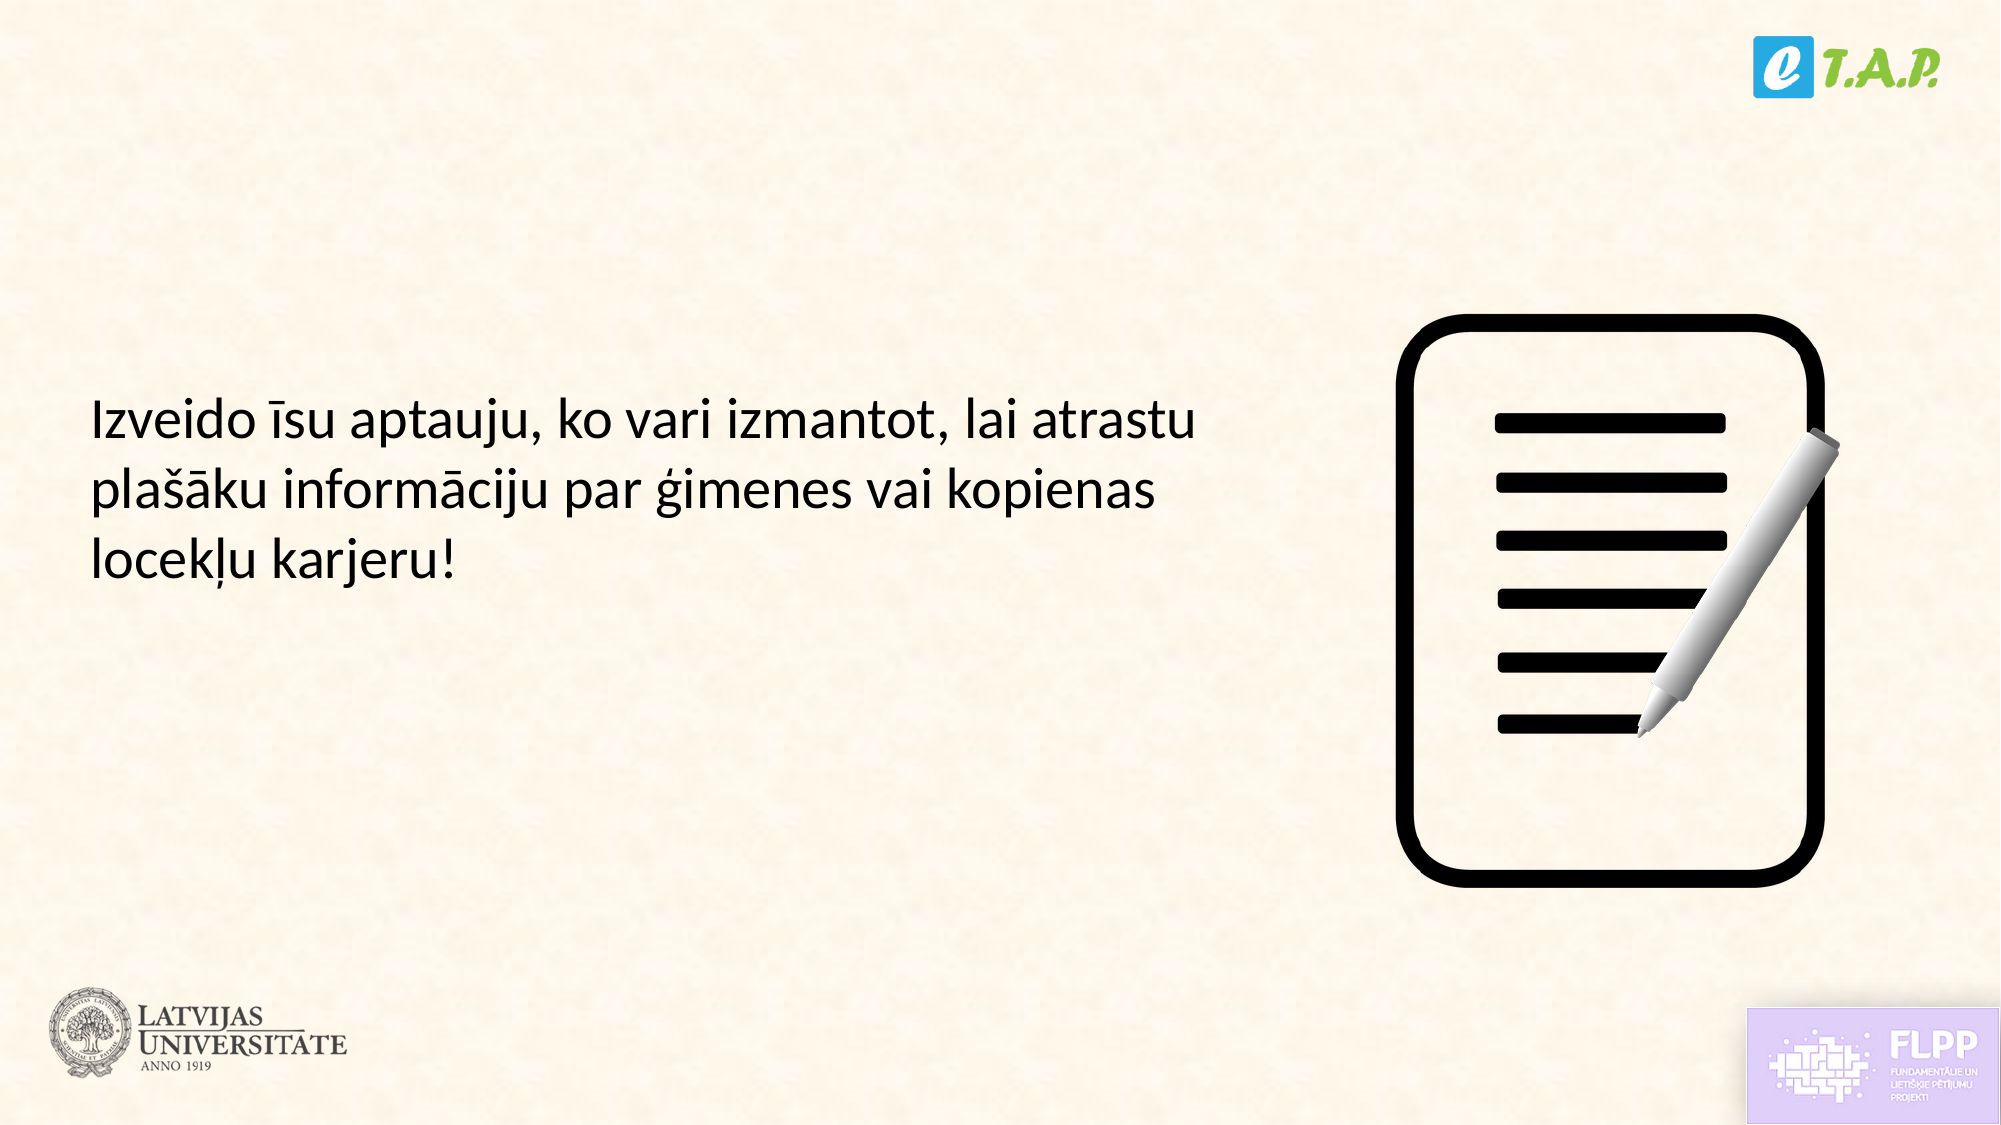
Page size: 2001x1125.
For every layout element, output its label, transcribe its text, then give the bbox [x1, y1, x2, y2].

text_box Izveido īsu aptauju, ko vari izmantot, lai atrastu plašāku informāciju par ģimenes vai kopienas locekļu karjeru! [75, 372, 1257, 598]
picture [24, 971, 371, 1094]
picture [1257, 239, 1964, 946]
picture [1693, 0, 2000, 130]
picture [1746, 1007, 2000, 1125]
